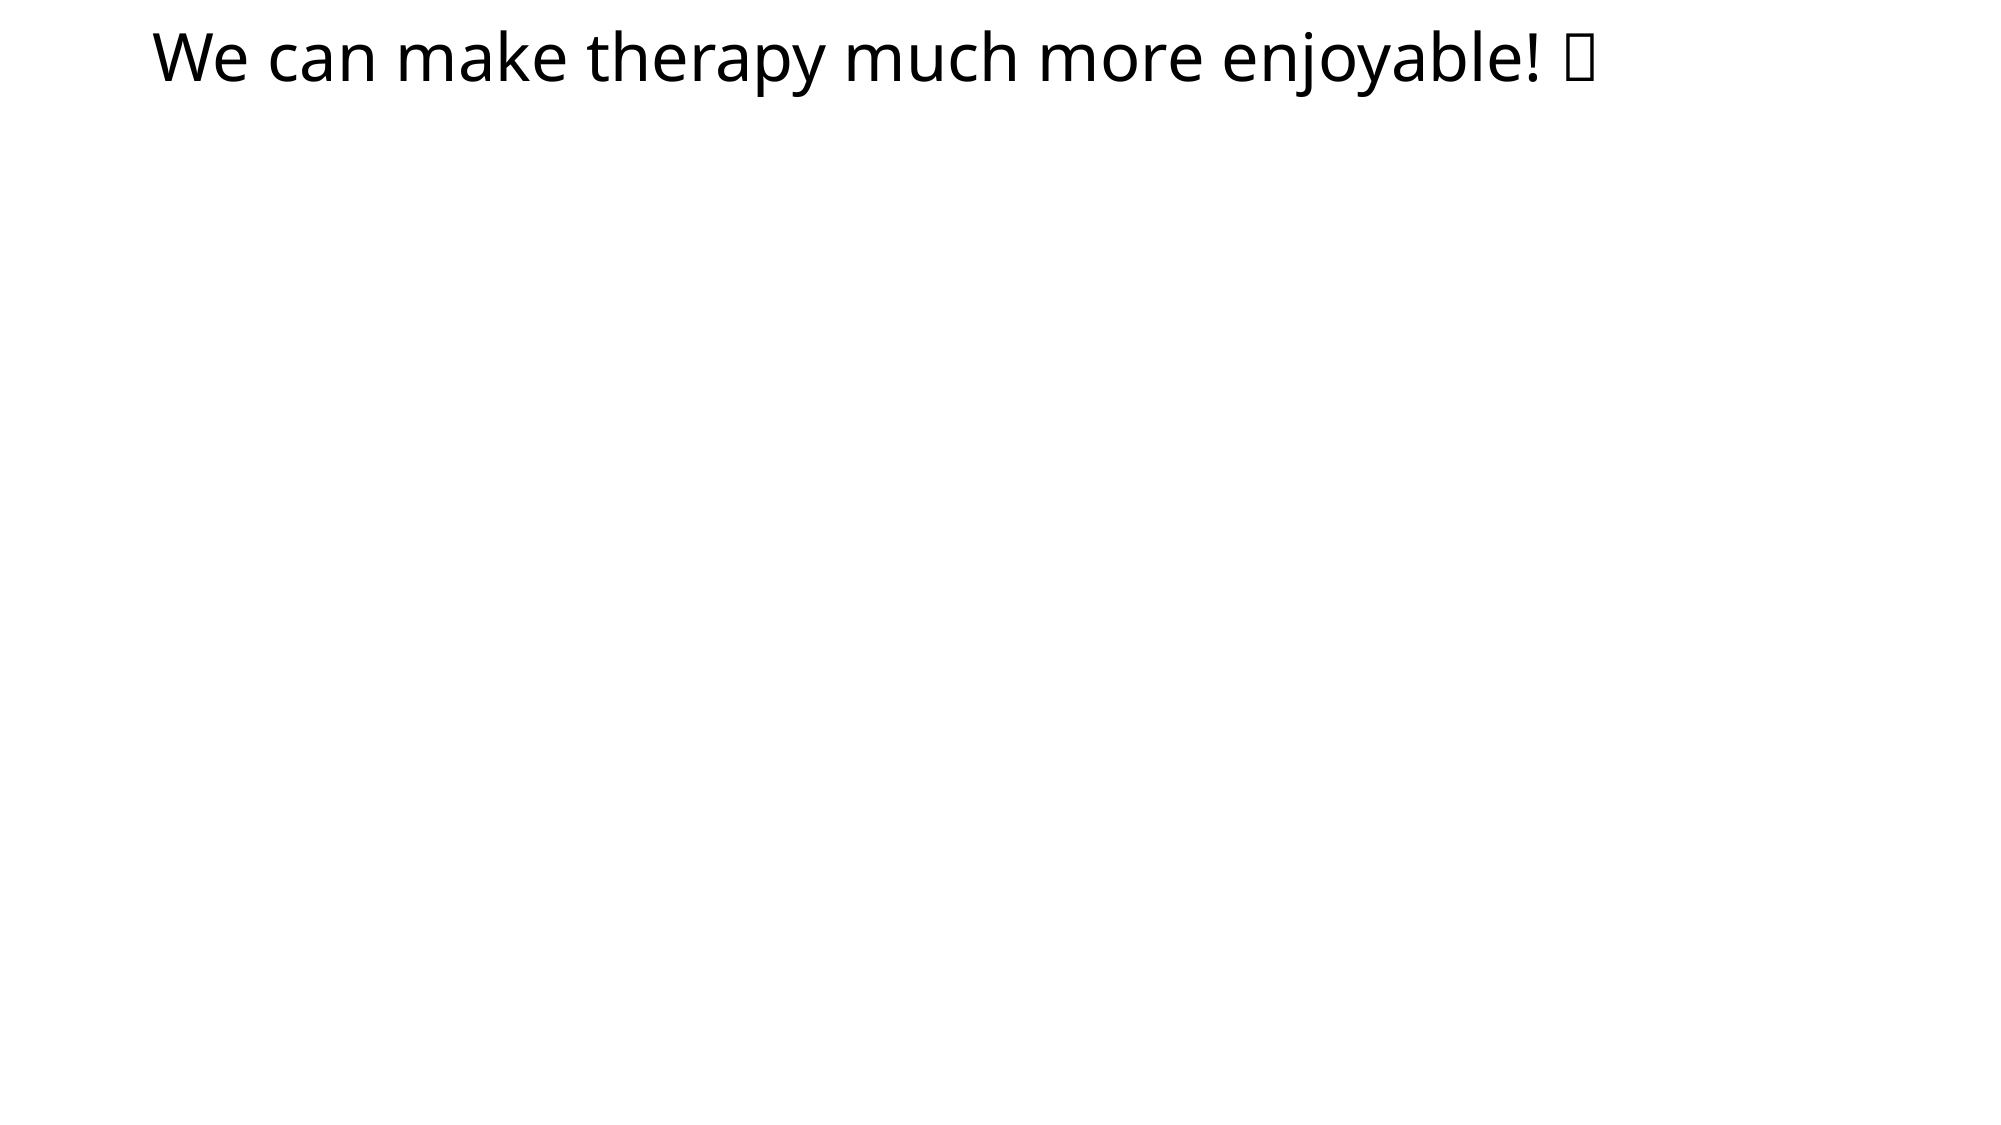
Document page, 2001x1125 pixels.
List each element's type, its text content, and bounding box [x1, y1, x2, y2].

title We can make therapy much more enjoyable!  [137, 12, 1900, 108]
